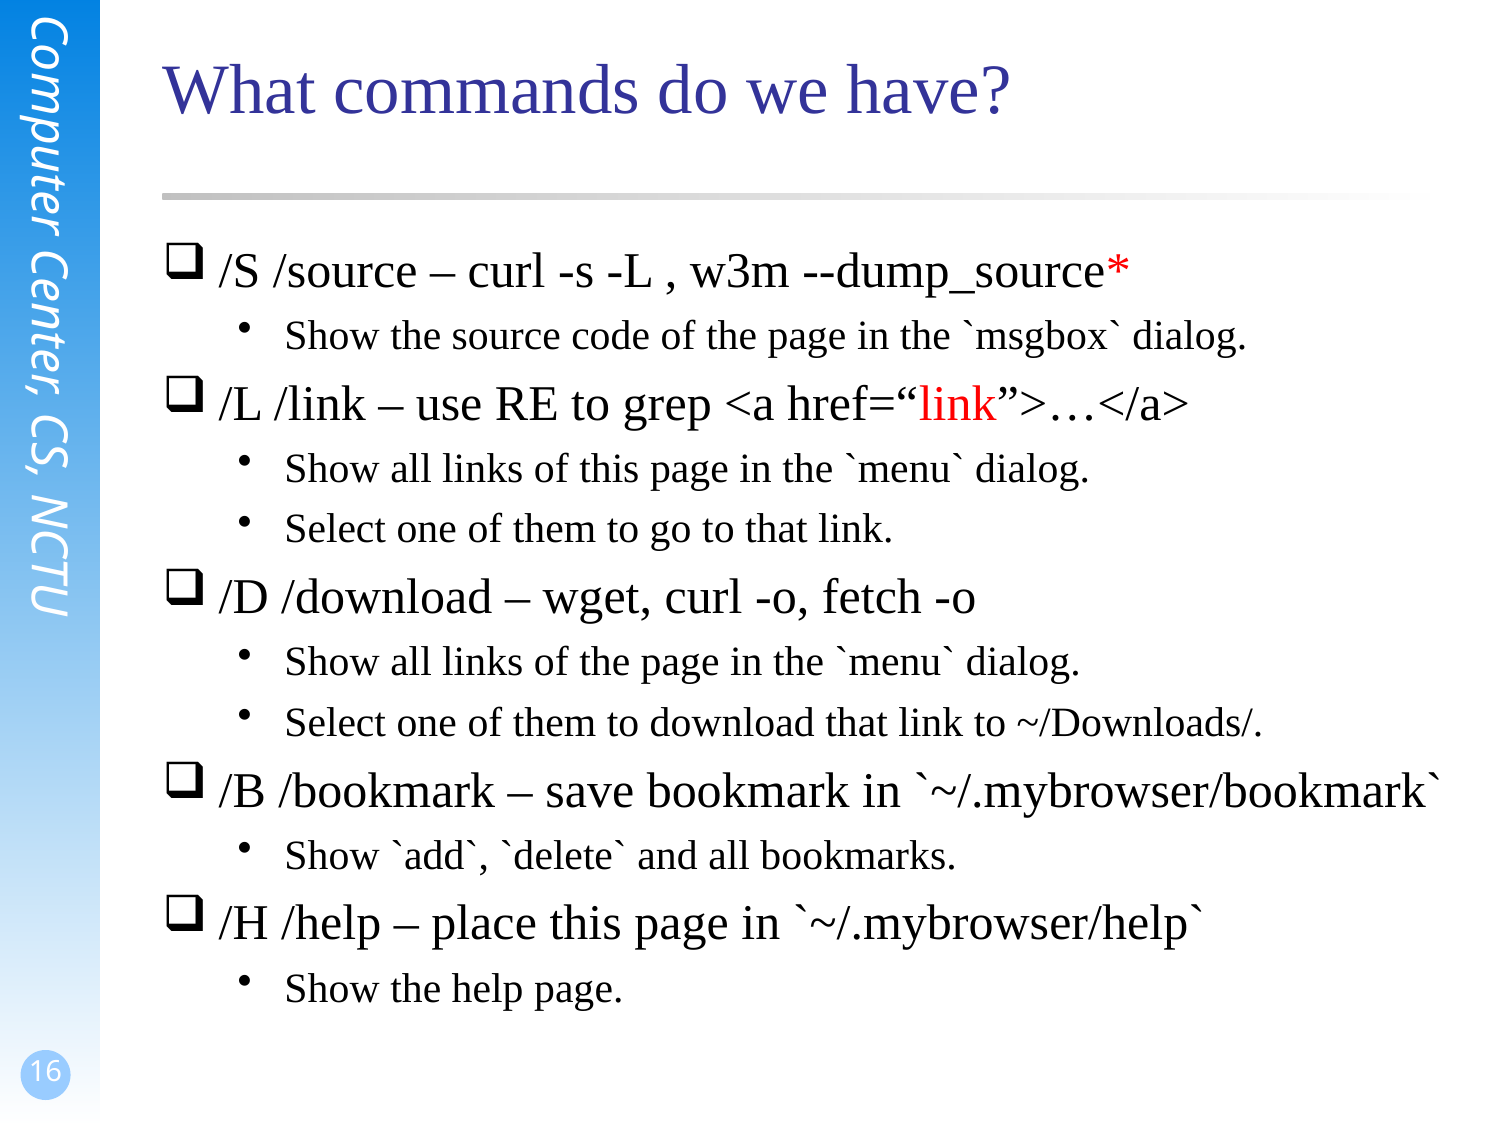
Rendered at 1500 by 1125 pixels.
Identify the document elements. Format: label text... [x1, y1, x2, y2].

list /S /source – curl -s -L , w3m --dump_source* Show the source code of the page in the `msgbox` dialog. /L /link – use RE to grep <a href=“link”>…</a> Show all links of this page in the `menu` dialog. Select one of them to go to that link. /D /download – wget, curl -o, fetch -o Show all links of the page in the `menu` dialog. Select one of them to download that link to ~/Downloads/. /B /bookmark – save bookmark in `~/.mybrowser/bookmark` Show `add`, `delete` and all bookmarks. /H /help – place this page in `~/.mybrowser/help` Show the help page. [162, 237, 1500, 1075]
title What commands do we have? [162, 42, 1438, 231]
